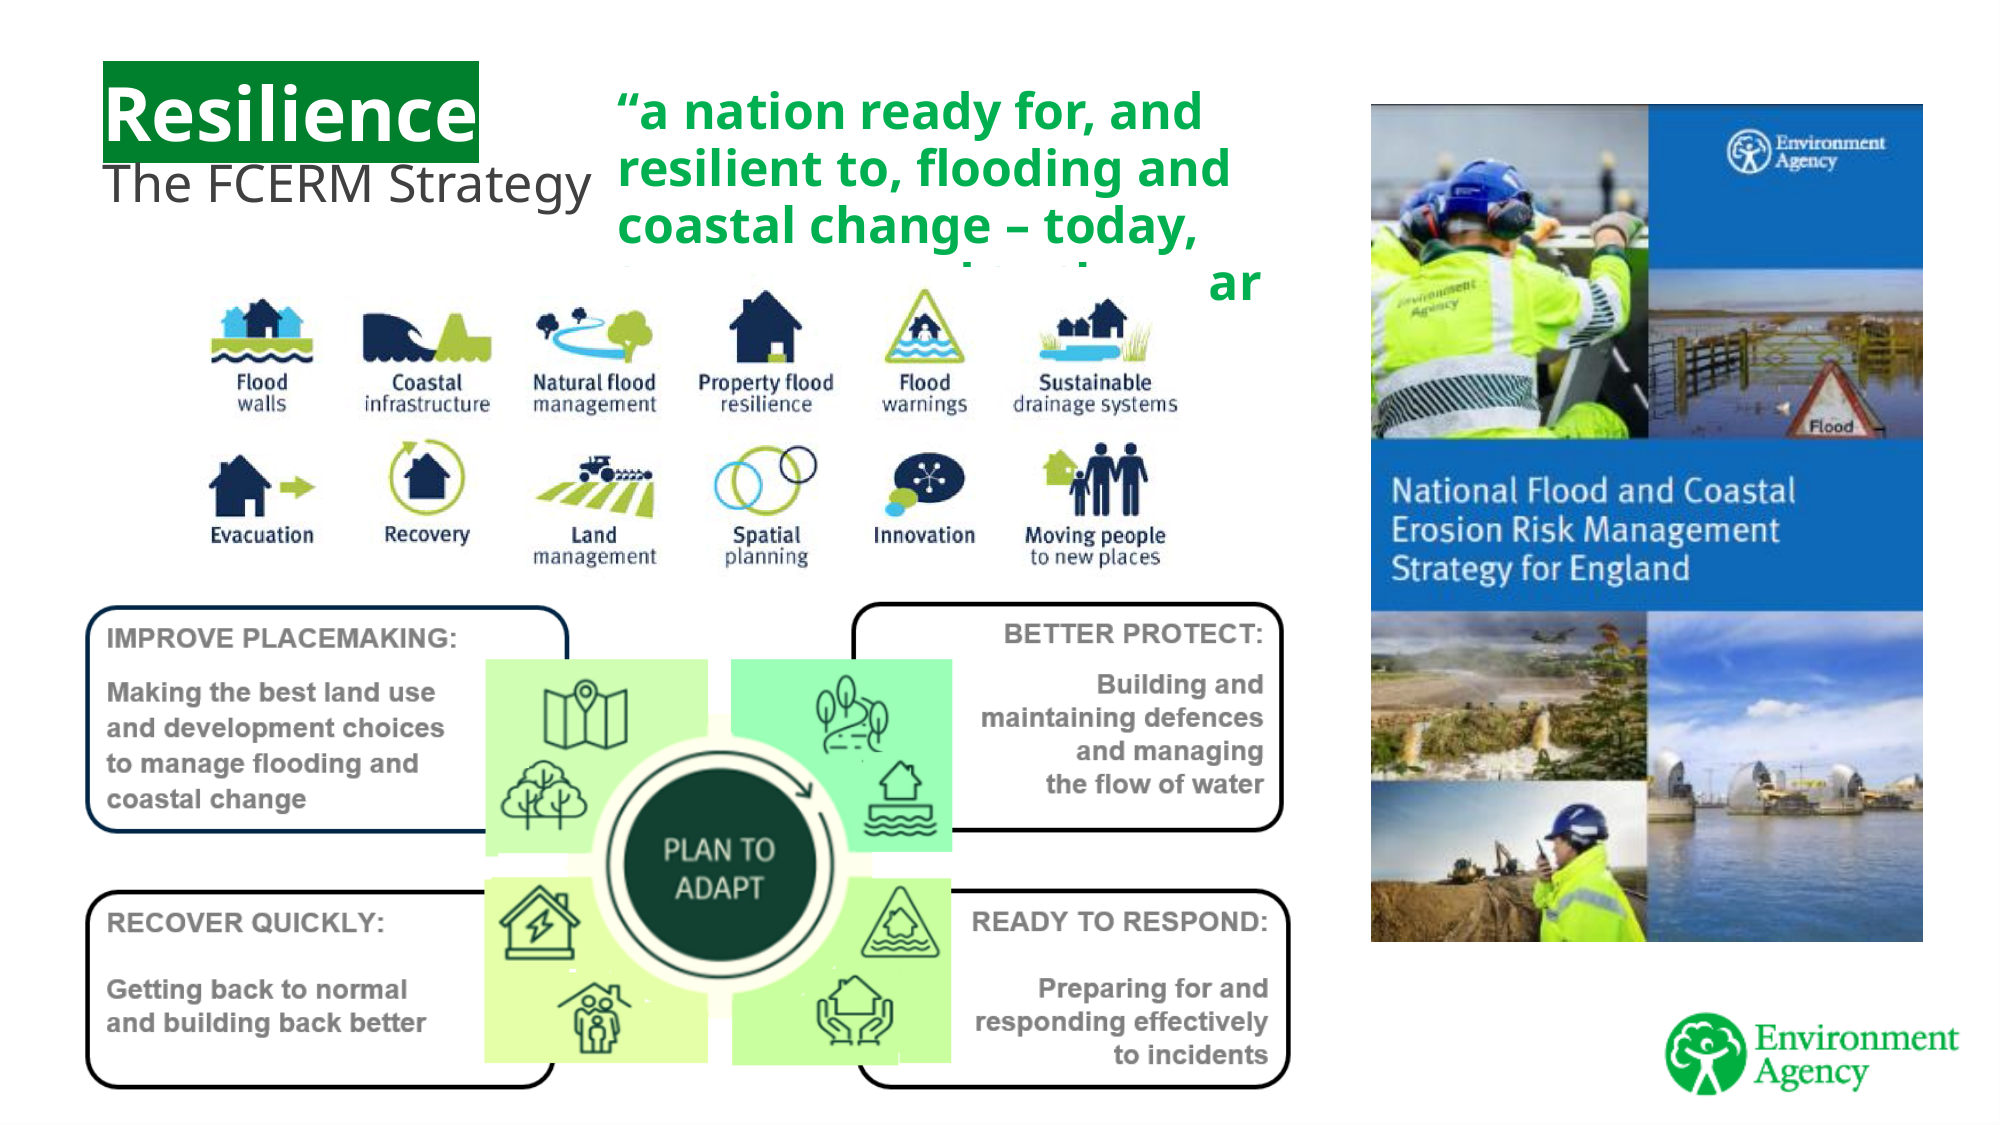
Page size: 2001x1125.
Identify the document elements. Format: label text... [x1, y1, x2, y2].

title Resilience The FCERM Strategy [102, 76, 1898, 233]
picture [0, 0, 2001, 1125]
list “a nation ready for, and resilient to, flooding and coastal change – today, tomorrow and to the year 2100” [602, 233, 1366, 445]
